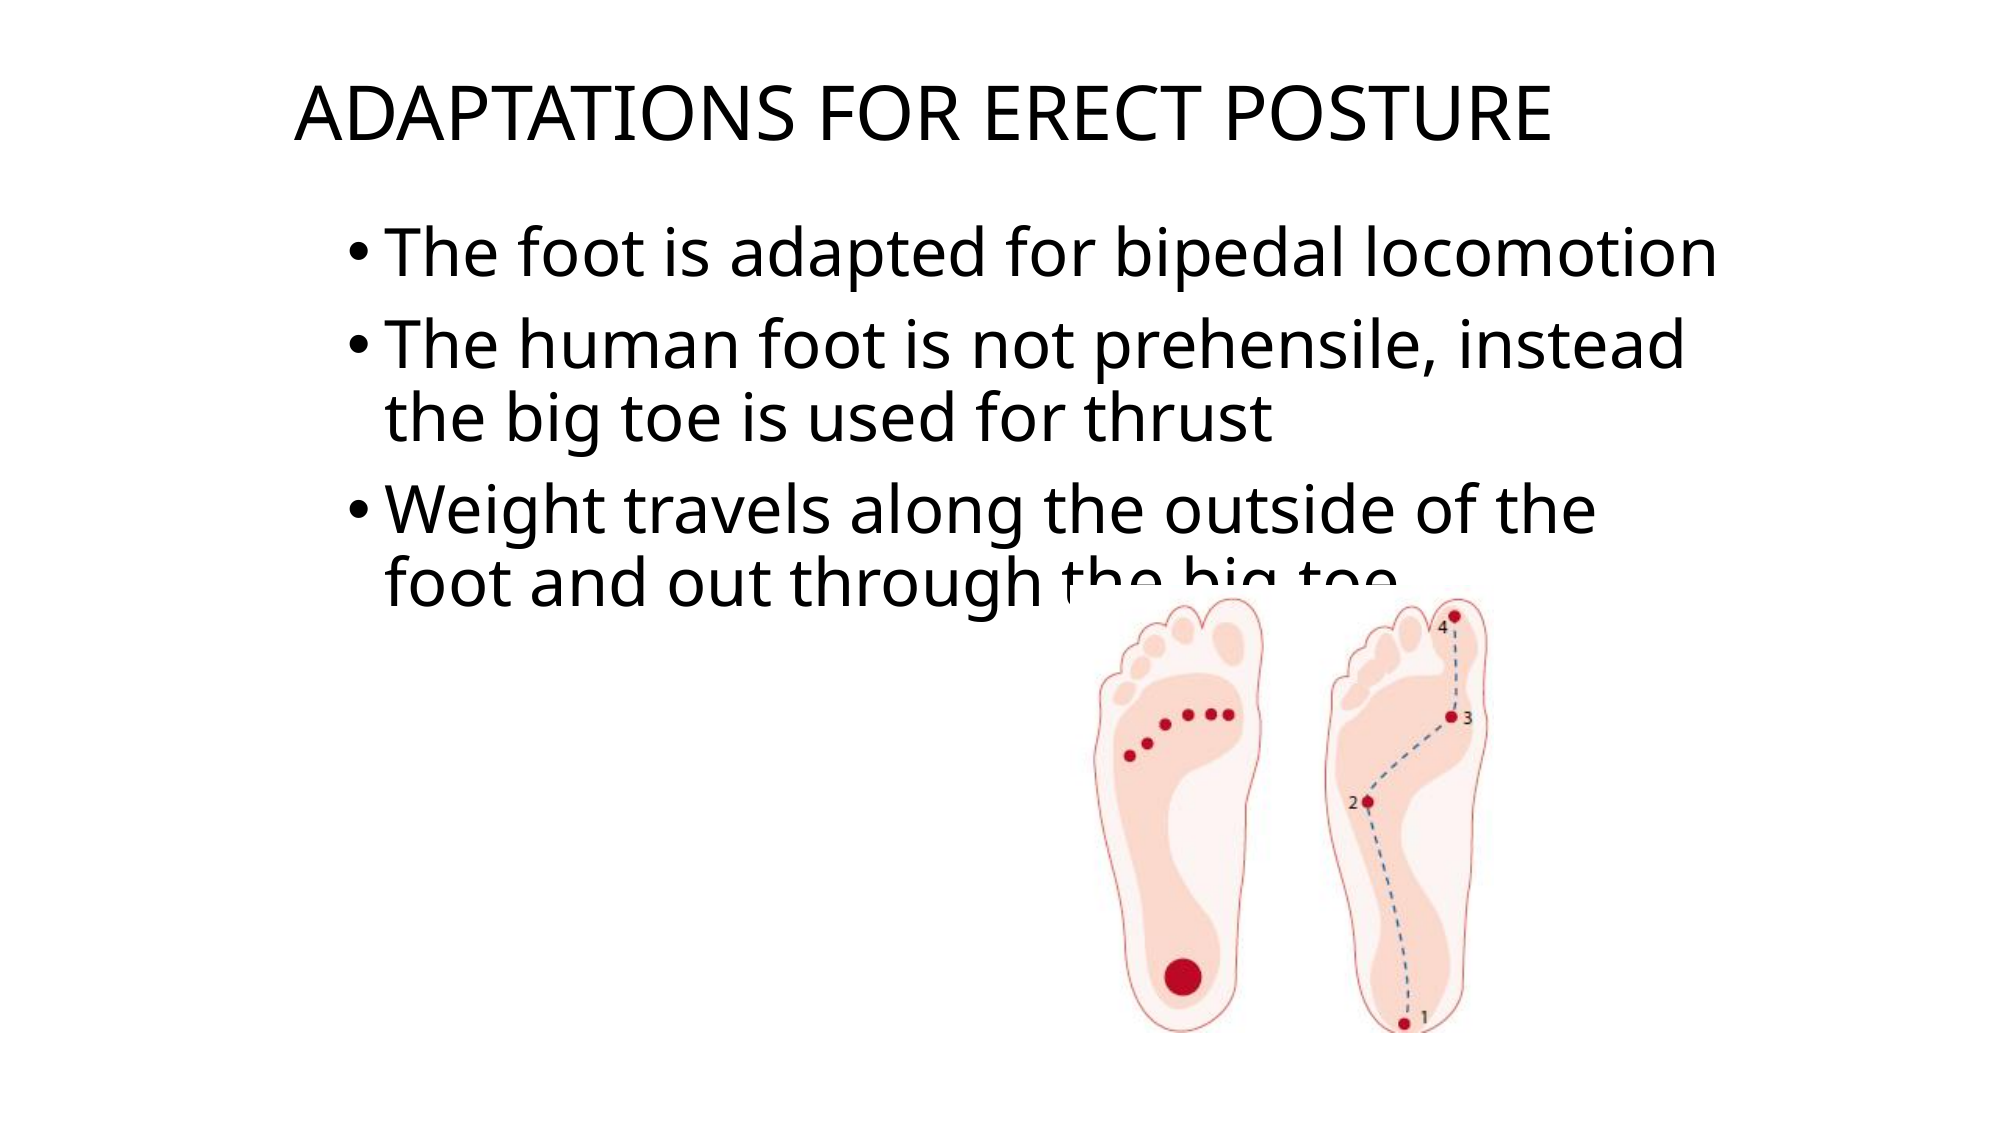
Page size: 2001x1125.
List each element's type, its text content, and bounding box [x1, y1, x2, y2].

list The foot is adapted for bipedal locomotion The human foot is not prehensile, instead the big toe is used for thrust Weight travels along the outside of the foot and out through the big toe [332, 210, 1750, 1125]
title ADAPTATIONS FOR ERECT POSTURE [249, 58, 1600, 175]
picture [1070, 585, 1494, 1033]
